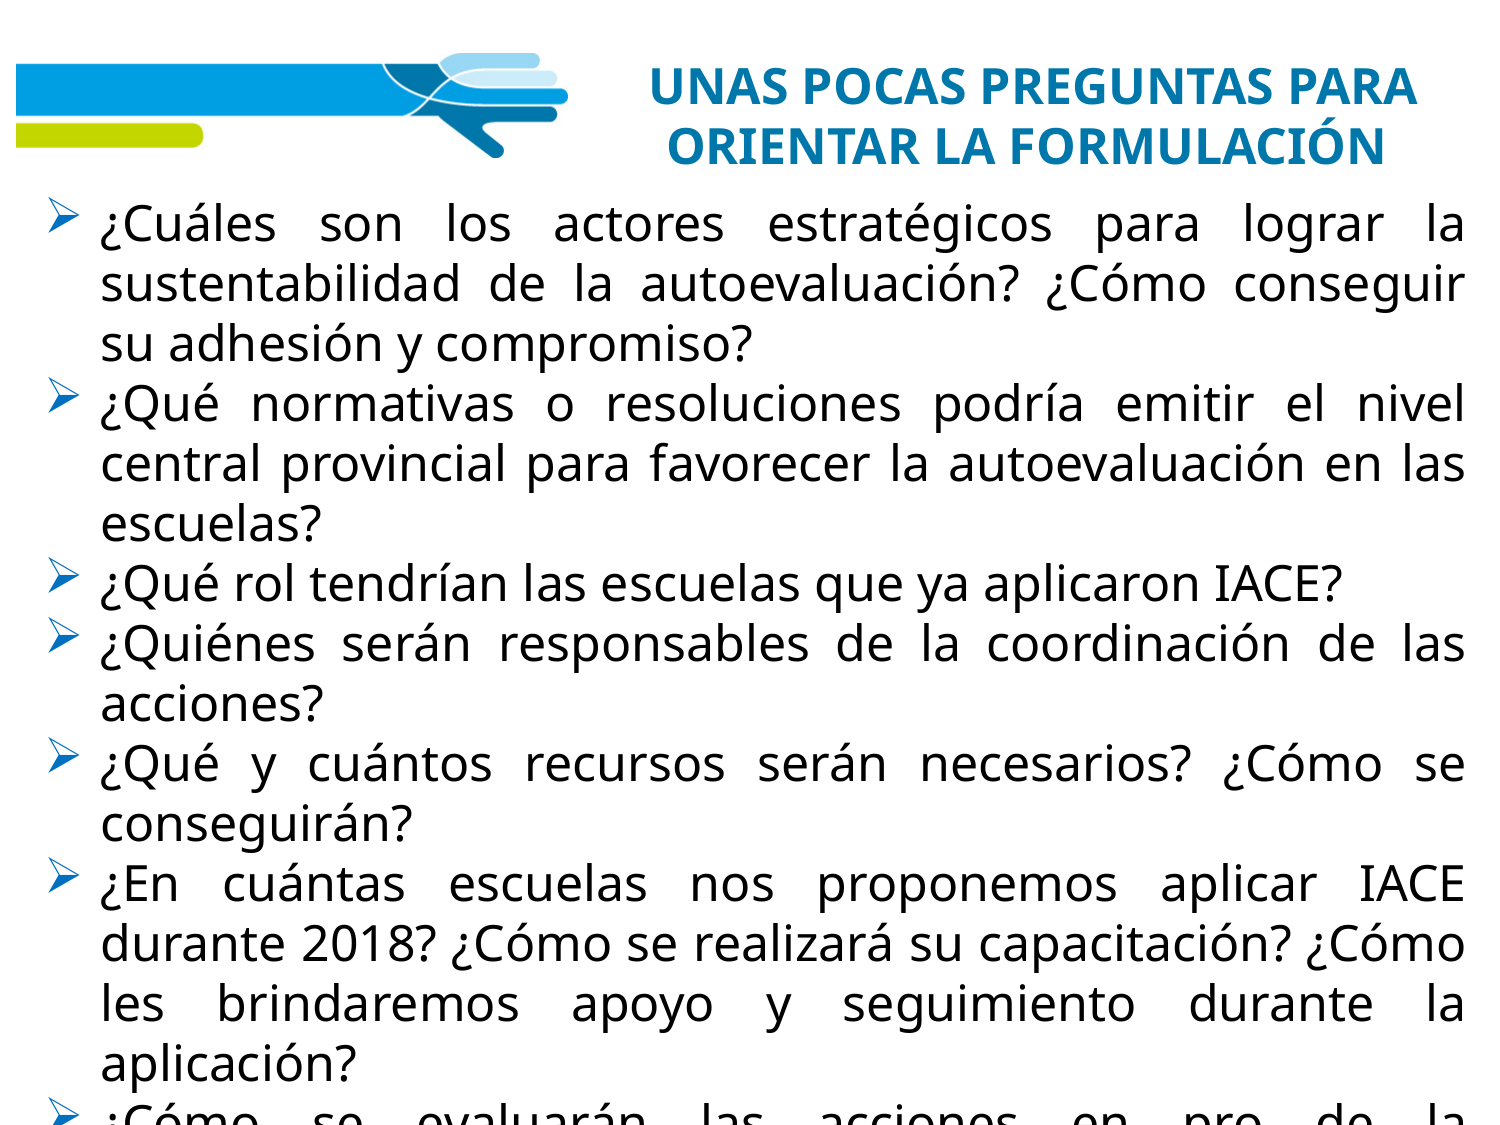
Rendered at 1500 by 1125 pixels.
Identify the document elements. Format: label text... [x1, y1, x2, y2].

text_box ¿Cuáles son los actores estratégicos para lograr la sustentabilidad de la autoevaluación? ¿Cómo conseguir su adhesión y compromiso? ¿Qué normativas o resoluciones podría emitir el nivel central provincial para favorecer la autoevaluación en las escuelas? ¿Qué rol tendrían las escuelas que ya aplicaron IACE? ¿Quiénes serán responsables de la coordinación de las acciones? ¿Qué y cuántos recursos serán necesarios? ¿Cómo se conseguirán? ¿En cuántas escuelas nos proponemos aplicar IACE durante 2018? ¿Cómo se realizará su capacitación? ¿Cómo les brindaremos apoyo y seguimiento durante la aplicación? ¿Cómo se evaluarán las acciones en pro de la sustentabilidad? [29, 184, 1483, 1125]
picture [16, 53, 568, 158]
title UNAS POCAS PREGUNTAS PARA ORIENTAR LA FORMULACIÓN [584, 54, 1483, 184]
